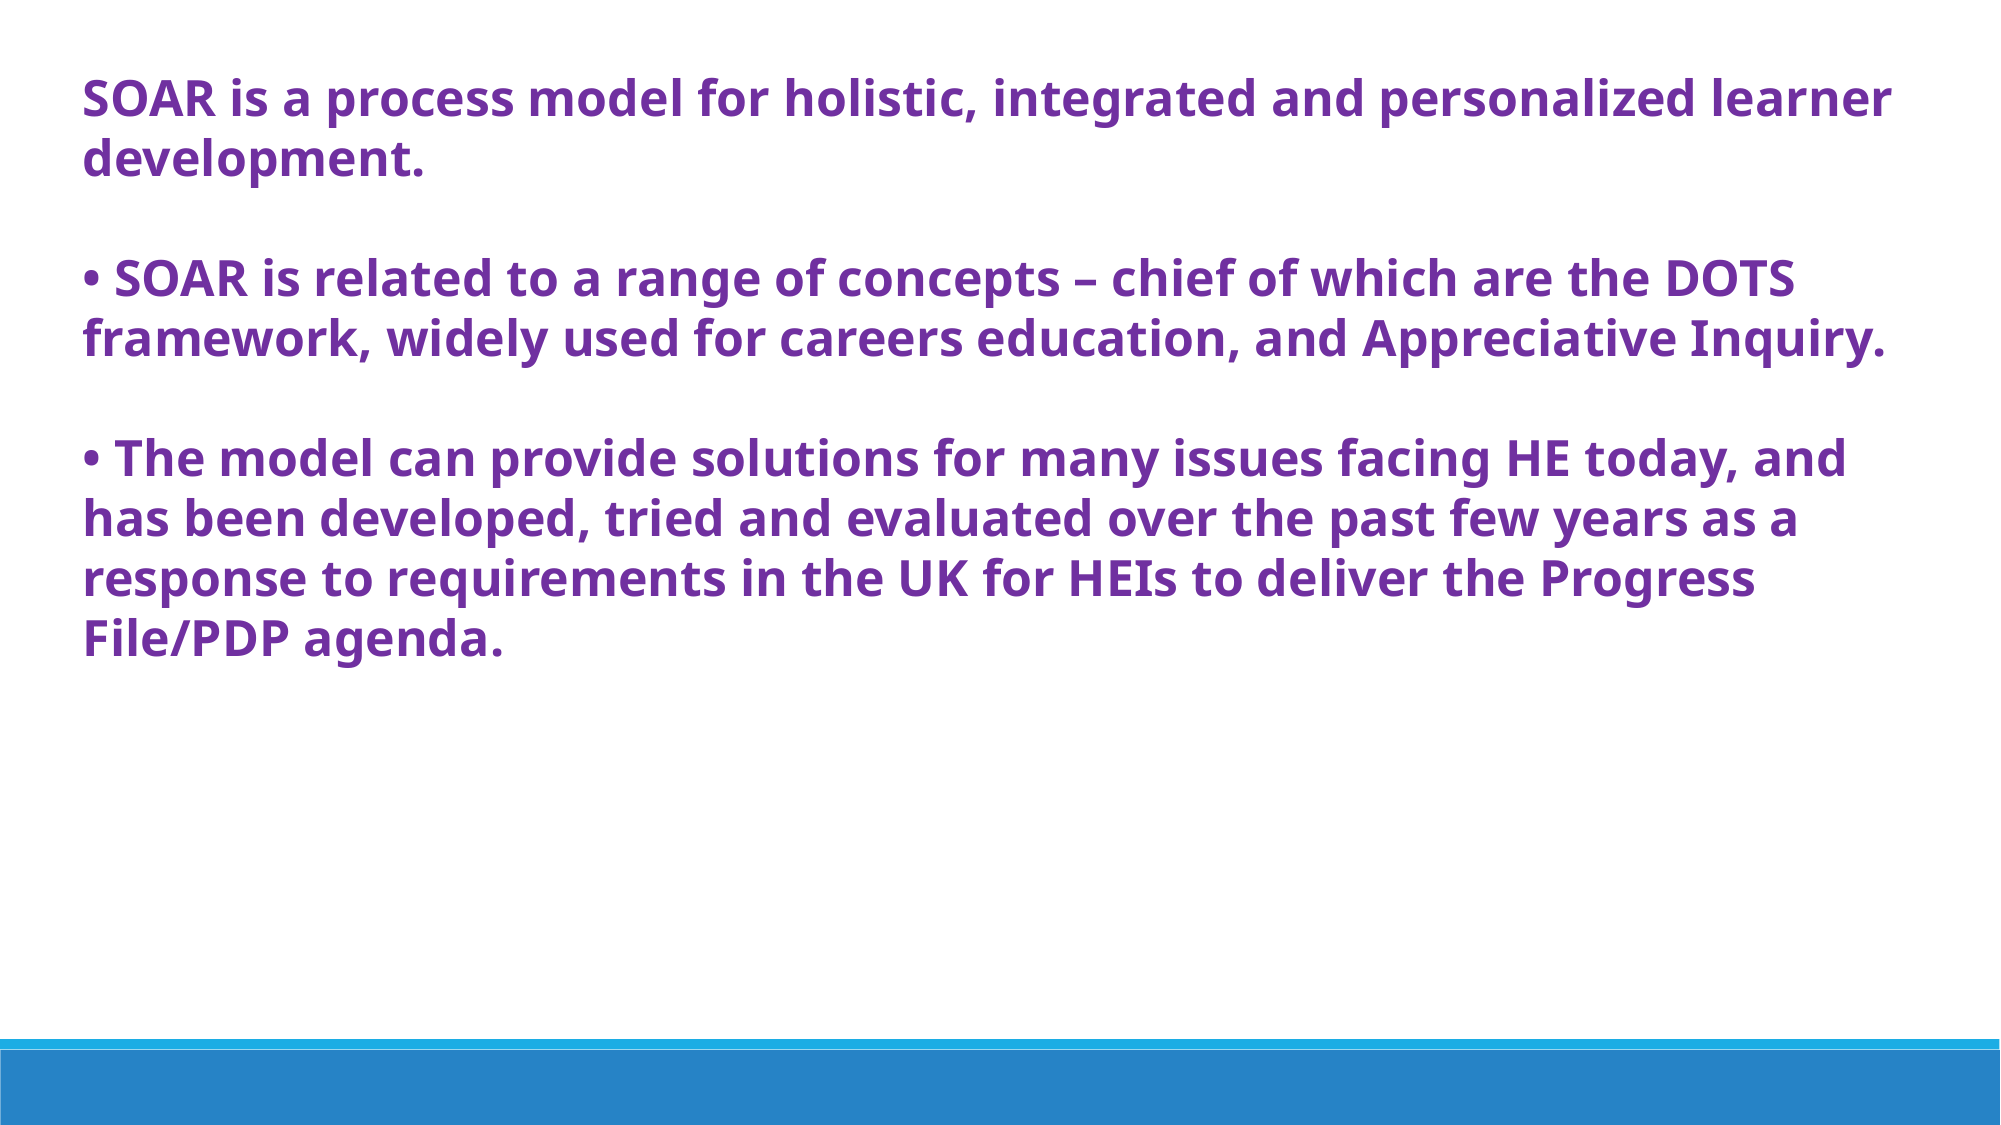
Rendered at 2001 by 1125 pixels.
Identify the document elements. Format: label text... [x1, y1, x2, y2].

text_box SOAR is a process model for holistic, integrated and personalized learner development. • SOAR is related to a range of concepts – chief of which are the DOTS framework, widely used for careers education, and Appreciative Inquiry. • The model can provide solutions for many issues facing HE today, and has been developed, tried and evaluated over the past few years as a response to requirements in the UK for HEIs to deliver the Progress File/PDP agenda. [67, 58, 1933, 734]
